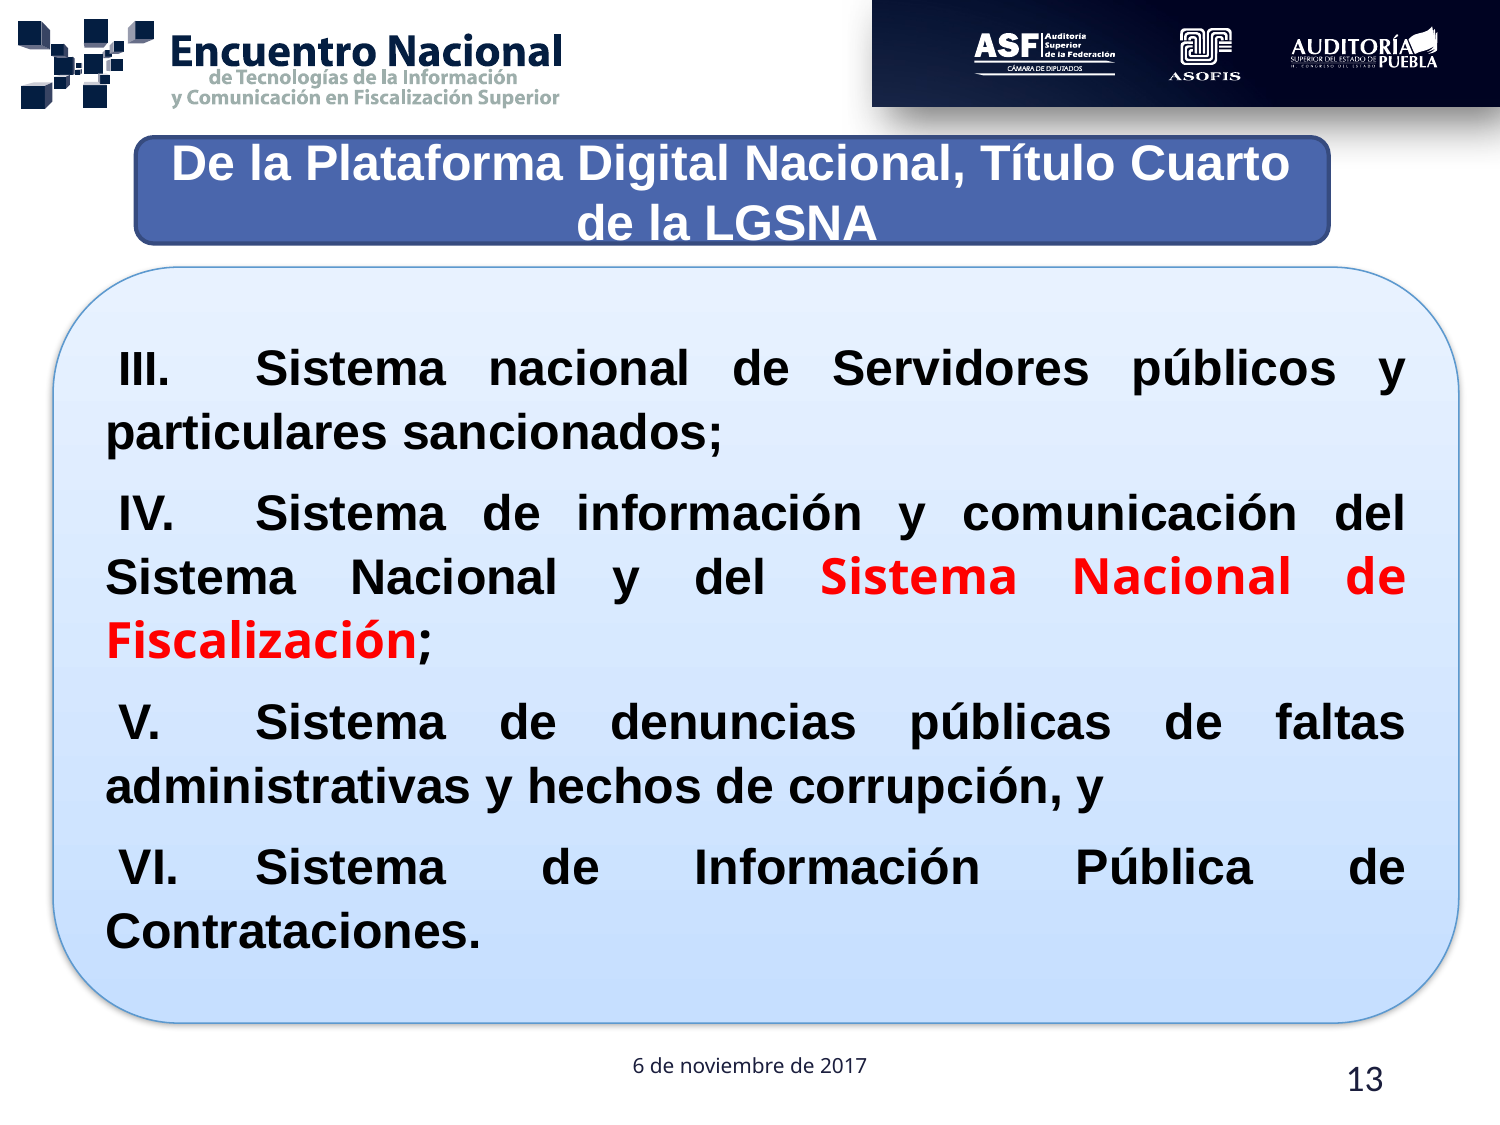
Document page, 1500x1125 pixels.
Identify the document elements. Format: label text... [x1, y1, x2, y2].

text_box III. Sistema nacional de Servidores públicos y particulares sancionados; IV. Sistema de información y comunicación del Sistema Nacional y del Sistema Nacional de Fiscalización; V. Sistema de denuncias públicas de faltas administrativas y hechos de corrupción, y VI. Sistema de Información Pública de Contrataciones. [52, 266, 1460, 1024]
picture [872, 0, 1500, 107]
text_box De la Plataforma Digital Nacional, Título Cuarto de la LGSNA [133, 135, 1331, 246]
